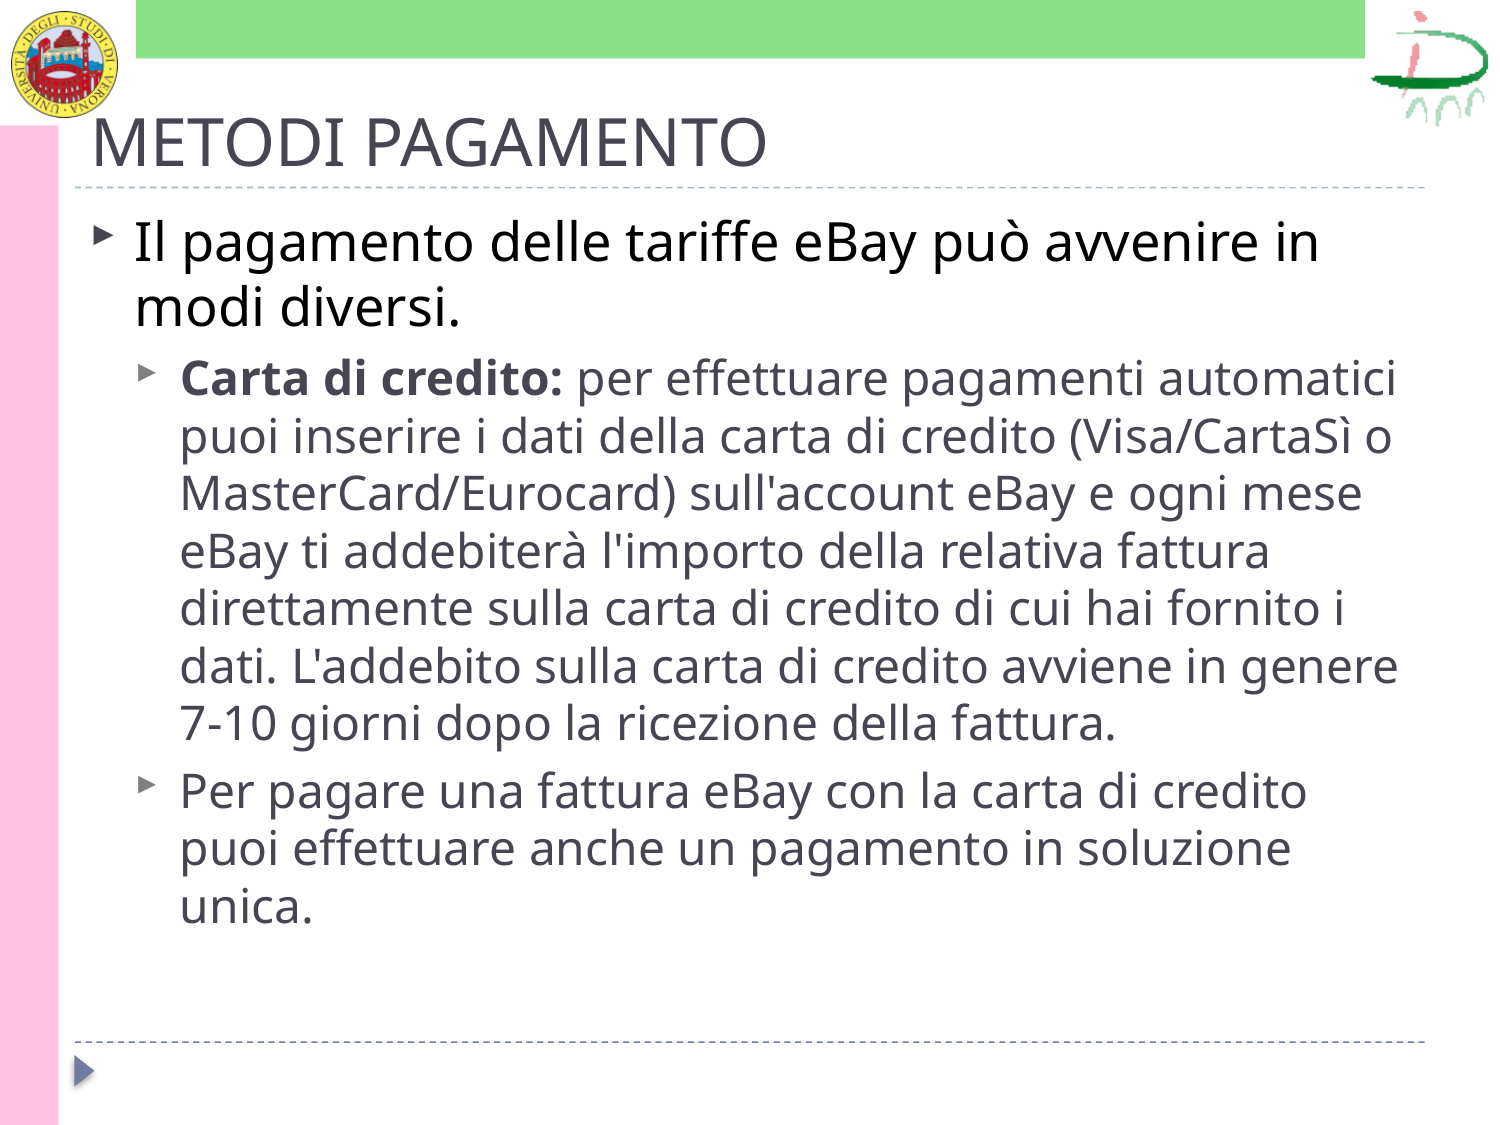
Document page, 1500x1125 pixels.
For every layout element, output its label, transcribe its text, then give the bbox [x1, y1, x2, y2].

picture [11, 11, 118, 118]
title METODI PAGAMENTO [74, 81, 1426, 188]
list Il pagamento delle tariffe eBay può avvenire in modi diversi. Carta di credito: per effettuare pagamenti automatici puoi inserire i dati della carta di credito (Visa/CartaSì o MasterCard/Eurocard) sull'account eBay e ogni mese eBay ti addebiterà l'importo della relativa fattura direttamente sulla carta di credito di cui hai fornito i dati. L'addebito sulla carta di credito avviene in genere 7-10 giorni dopo la ricezione della fattura. Per pagare una fattura eBay con la carta di credito puoi effettuare anche un pagamento in soluzione unica. [74, 199, 1426, 1011]
picture [1371, 11, 1489, 129]
